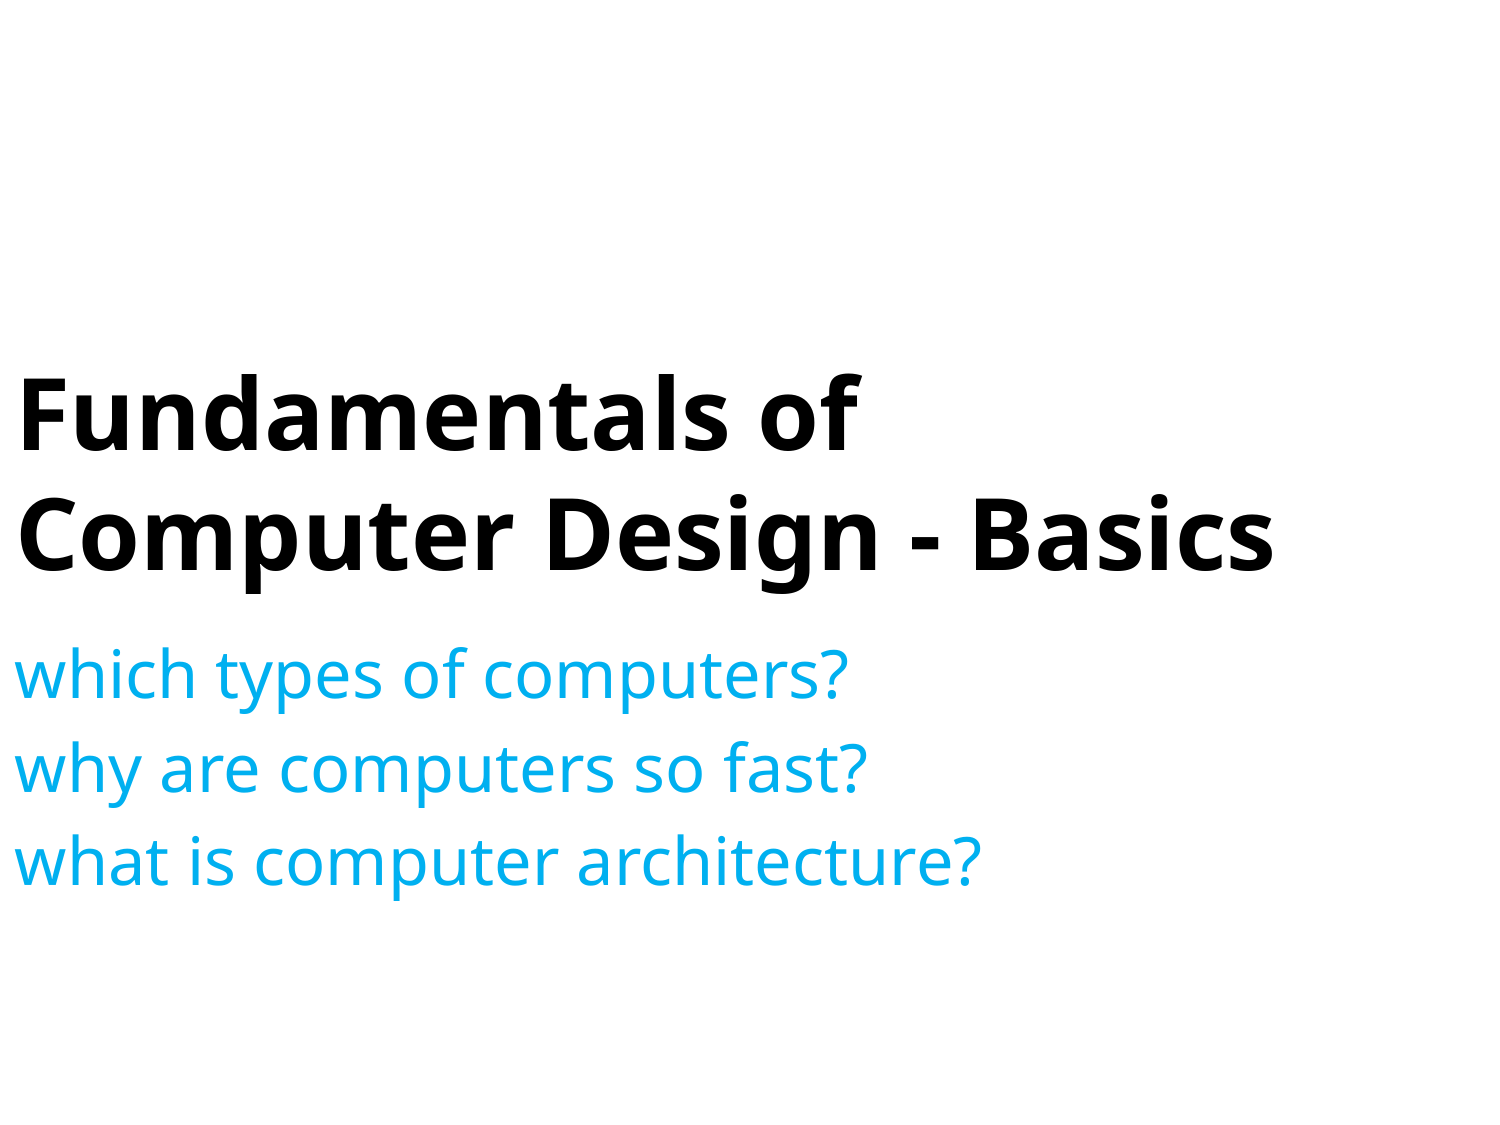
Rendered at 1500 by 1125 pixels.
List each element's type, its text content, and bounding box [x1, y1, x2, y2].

title Fundamentals of Computer Design - Basics [0, 349, 1500, 591]
text_box which types of computers? why are computers so fast? what is computer architecture? [0, 624, 1500, 1125]
